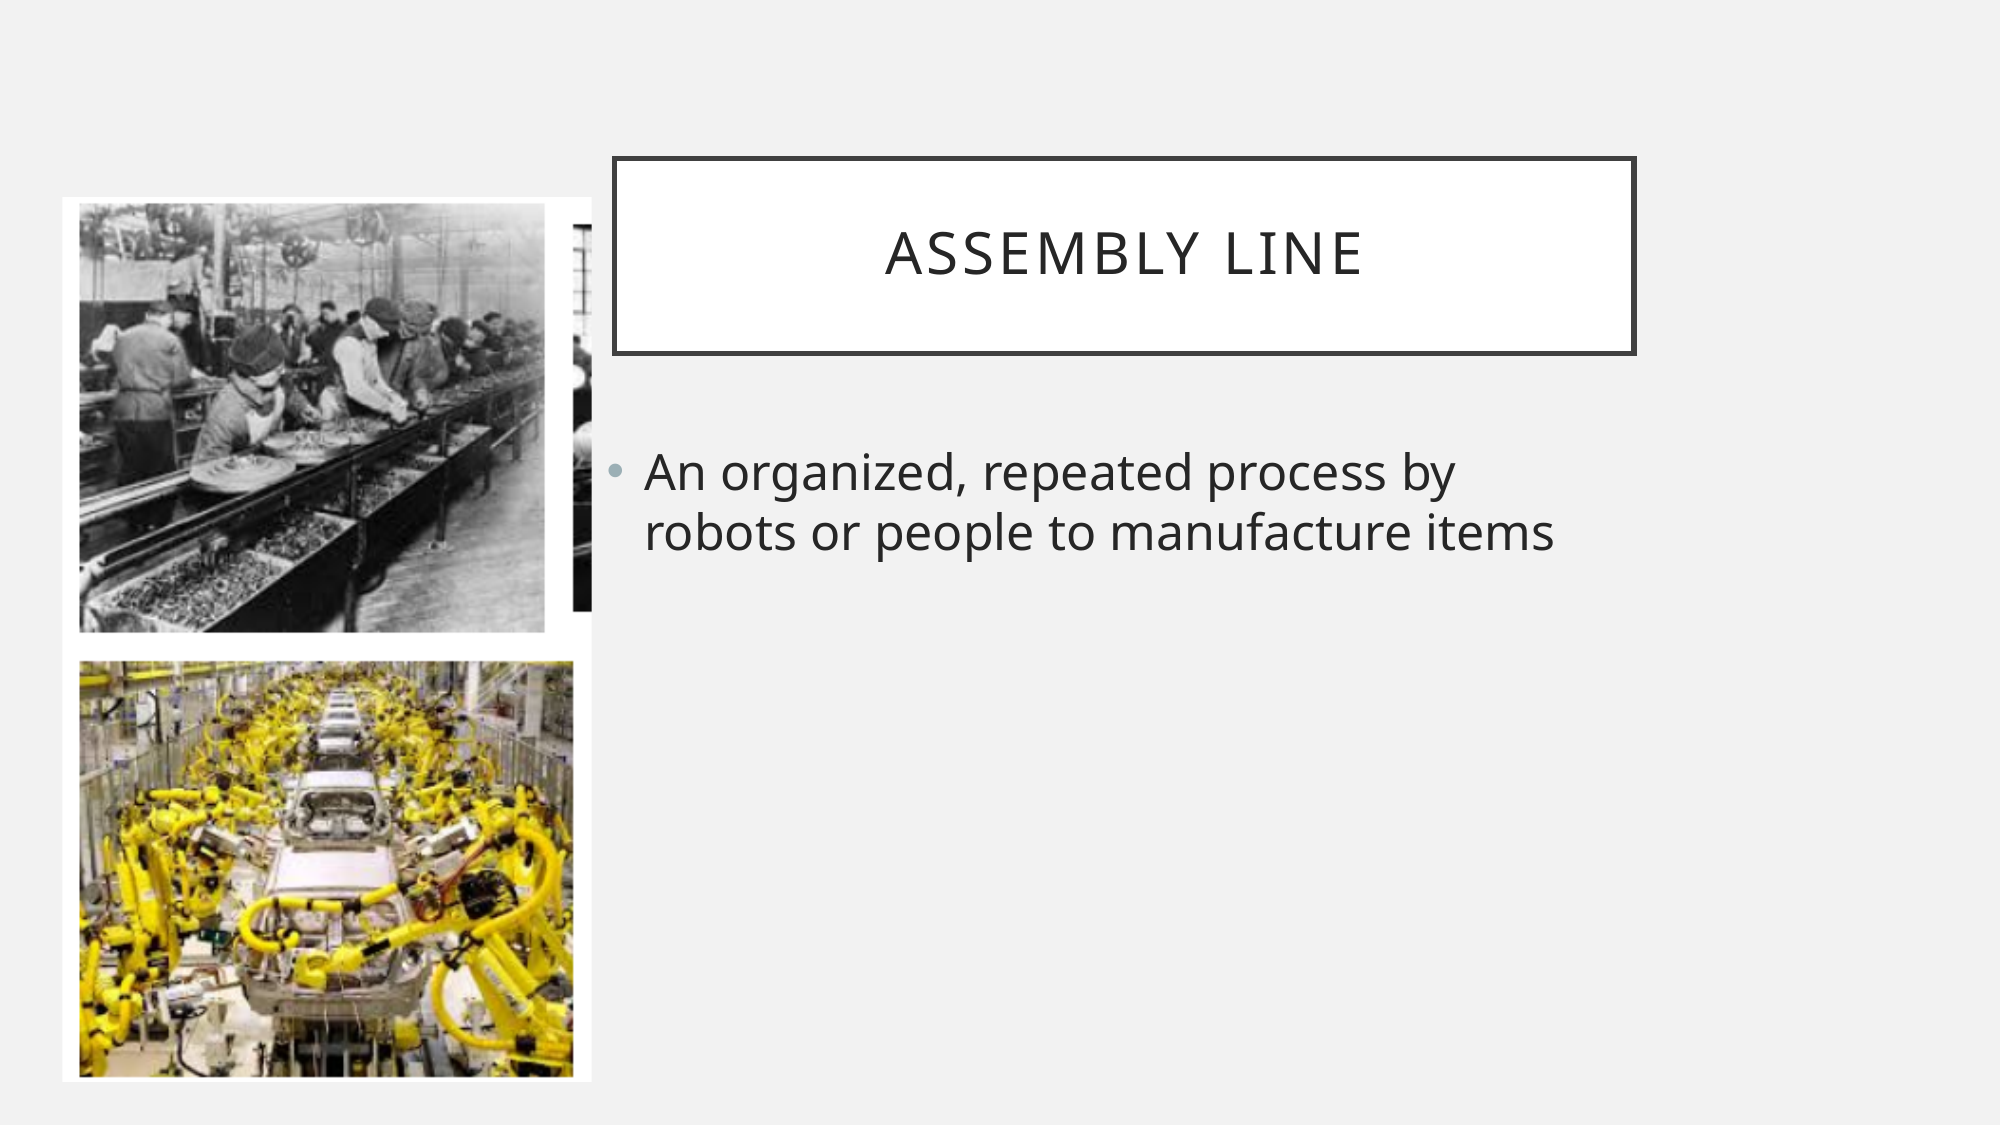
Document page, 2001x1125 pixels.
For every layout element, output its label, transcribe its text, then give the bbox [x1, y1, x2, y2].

title Assembly line [612, 156, 1637, 356]
picture [62, 197, 592, 1082]
list An organized, repeated process by robots or people to manufacture items [592, 432, 1634, 942]
